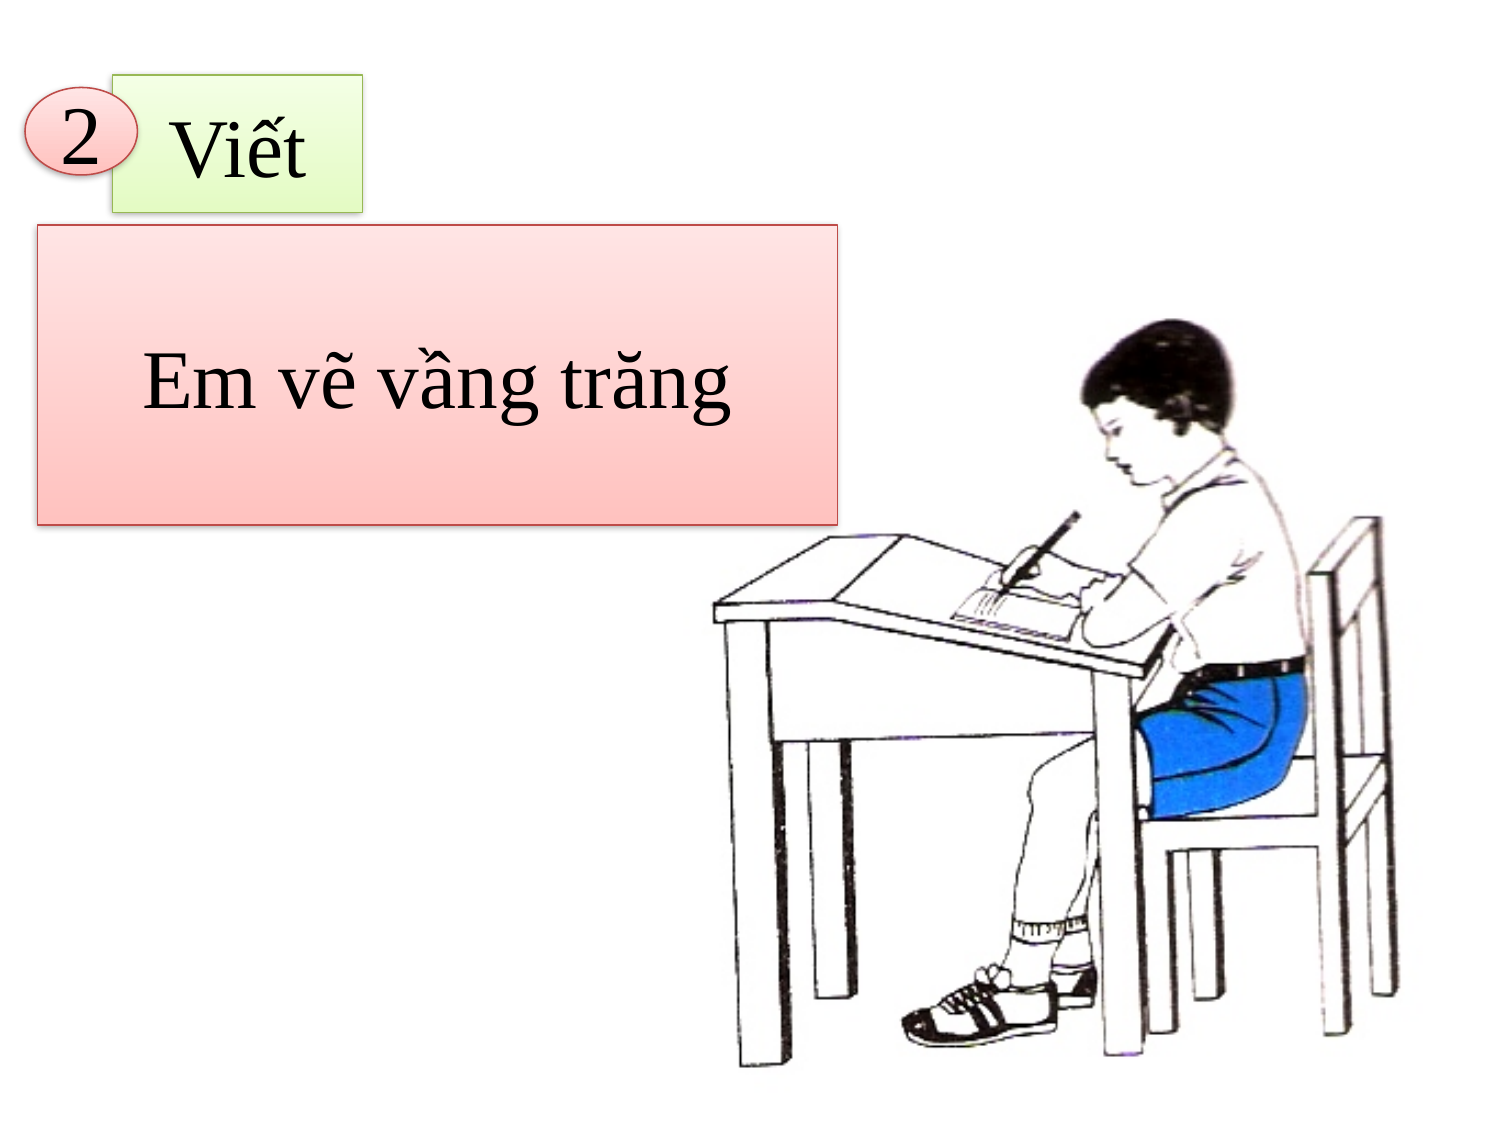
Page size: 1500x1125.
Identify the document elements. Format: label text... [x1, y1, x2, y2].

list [649, 249, 1451, 1125]
text_box Viết [112, 74, 363, 213]
text_box 2 [24, 86, 139, 176]
text_box Em vẽ vầng trăng [37, 224, 838, 526]
